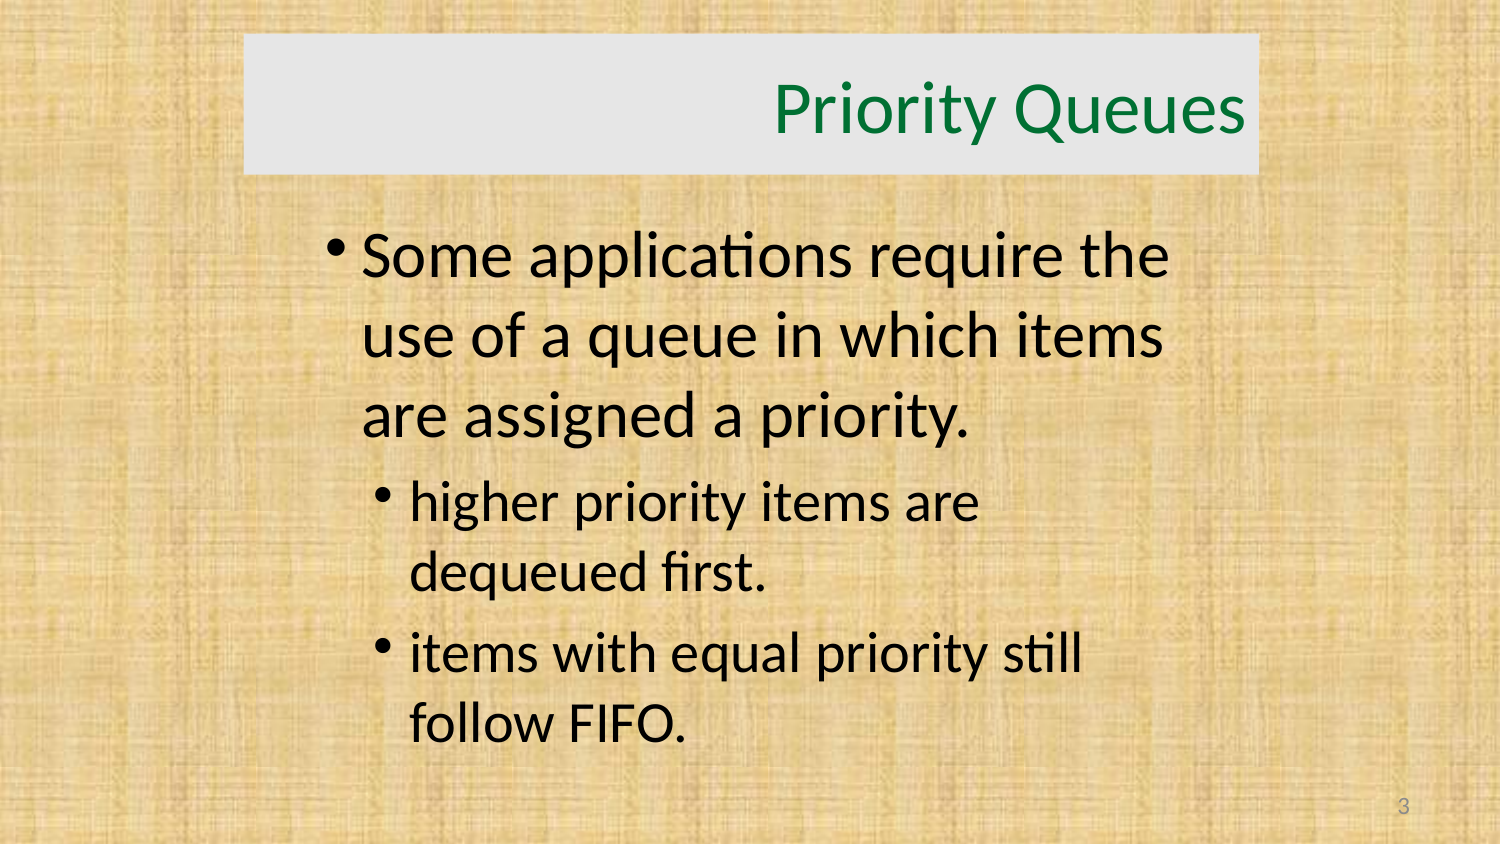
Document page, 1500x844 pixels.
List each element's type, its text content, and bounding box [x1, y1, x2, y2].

title Priority Queues [243, 33, 1259, 175]
slide_number 3 [1074, 782, 1425, 827]
list Some applications require the use of a queue in which items are assigned a priority. higher priority items are dequeued first. items with equal priority still follow FIFO. [297, 203, 1241, 761]
picture [0, 0, 1500, 844]
